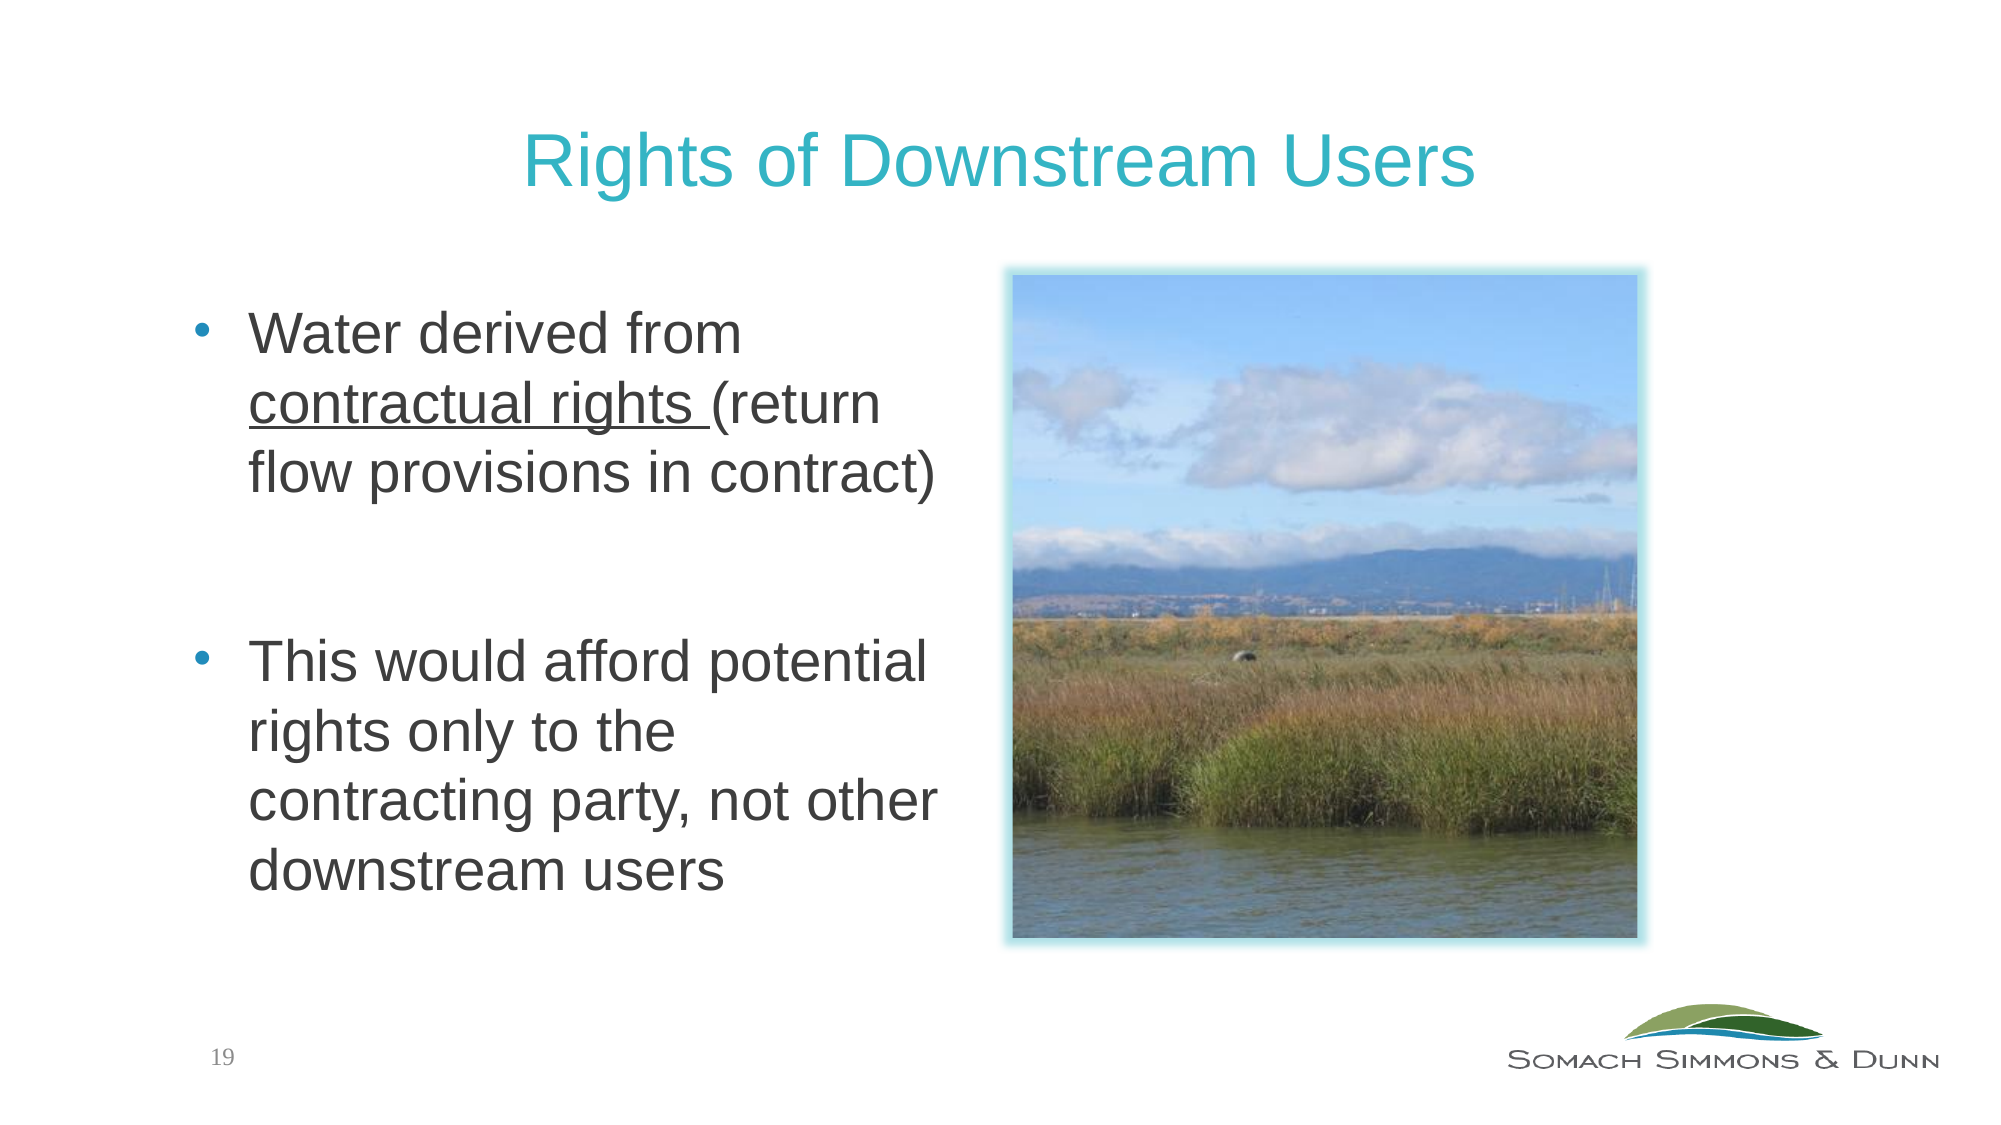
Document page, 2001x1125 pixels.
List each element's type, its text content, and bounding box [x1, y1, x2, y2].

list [1012, 274, 1638, 938]
slide_number 19 [150, 1025, 250, 1085]
list Water derived from contractual rights (return flow provisions in contract) This would afford potential rights only to the contracting party, not other downstream users [177, 287, 988, 988]
title Rights of Downstream Users [149, 74, 1851, 238]
picture [1500, 999, 1946, 1073]
